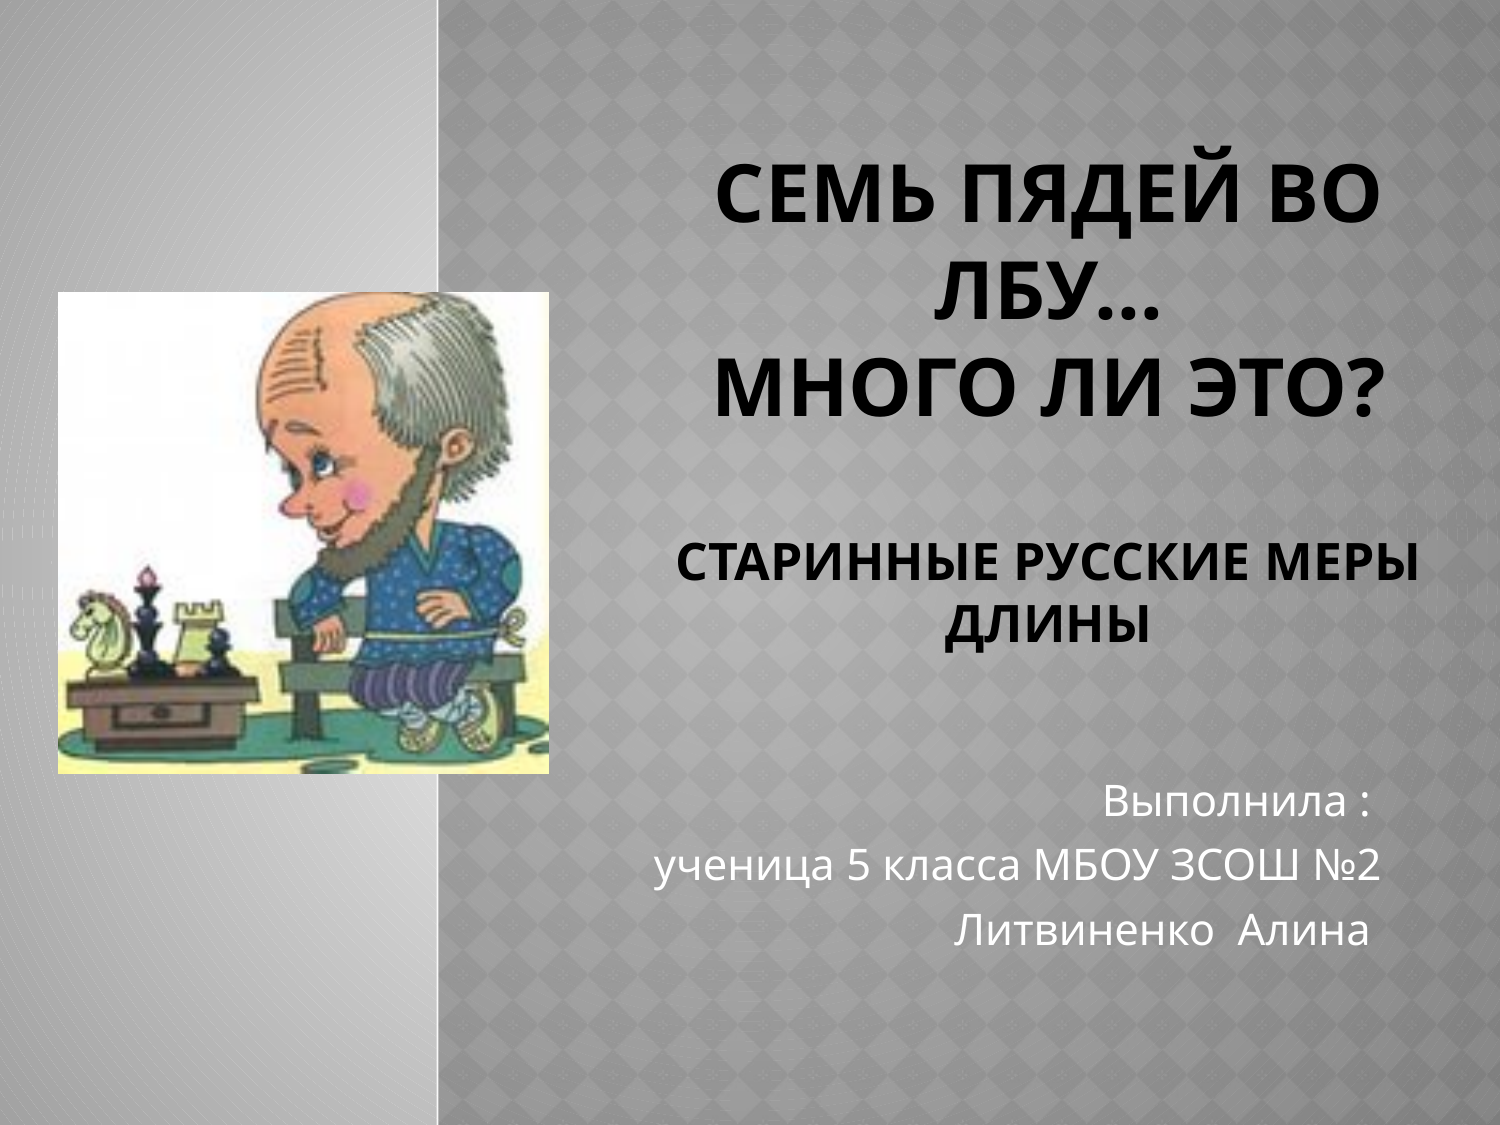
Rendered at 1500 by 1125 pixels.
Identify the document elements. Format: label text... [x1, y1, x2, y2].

subtitle Выполнила : ученица 5 класса МБОУ ЗСОШ №2 Литвиненко Алина [550, 773, 1390, 955]
picture [58, 292, 550, 774]
title Семь пядей во лбу… Много ли это? Старинные русские меры длины [632, 140, 1465, 715]
